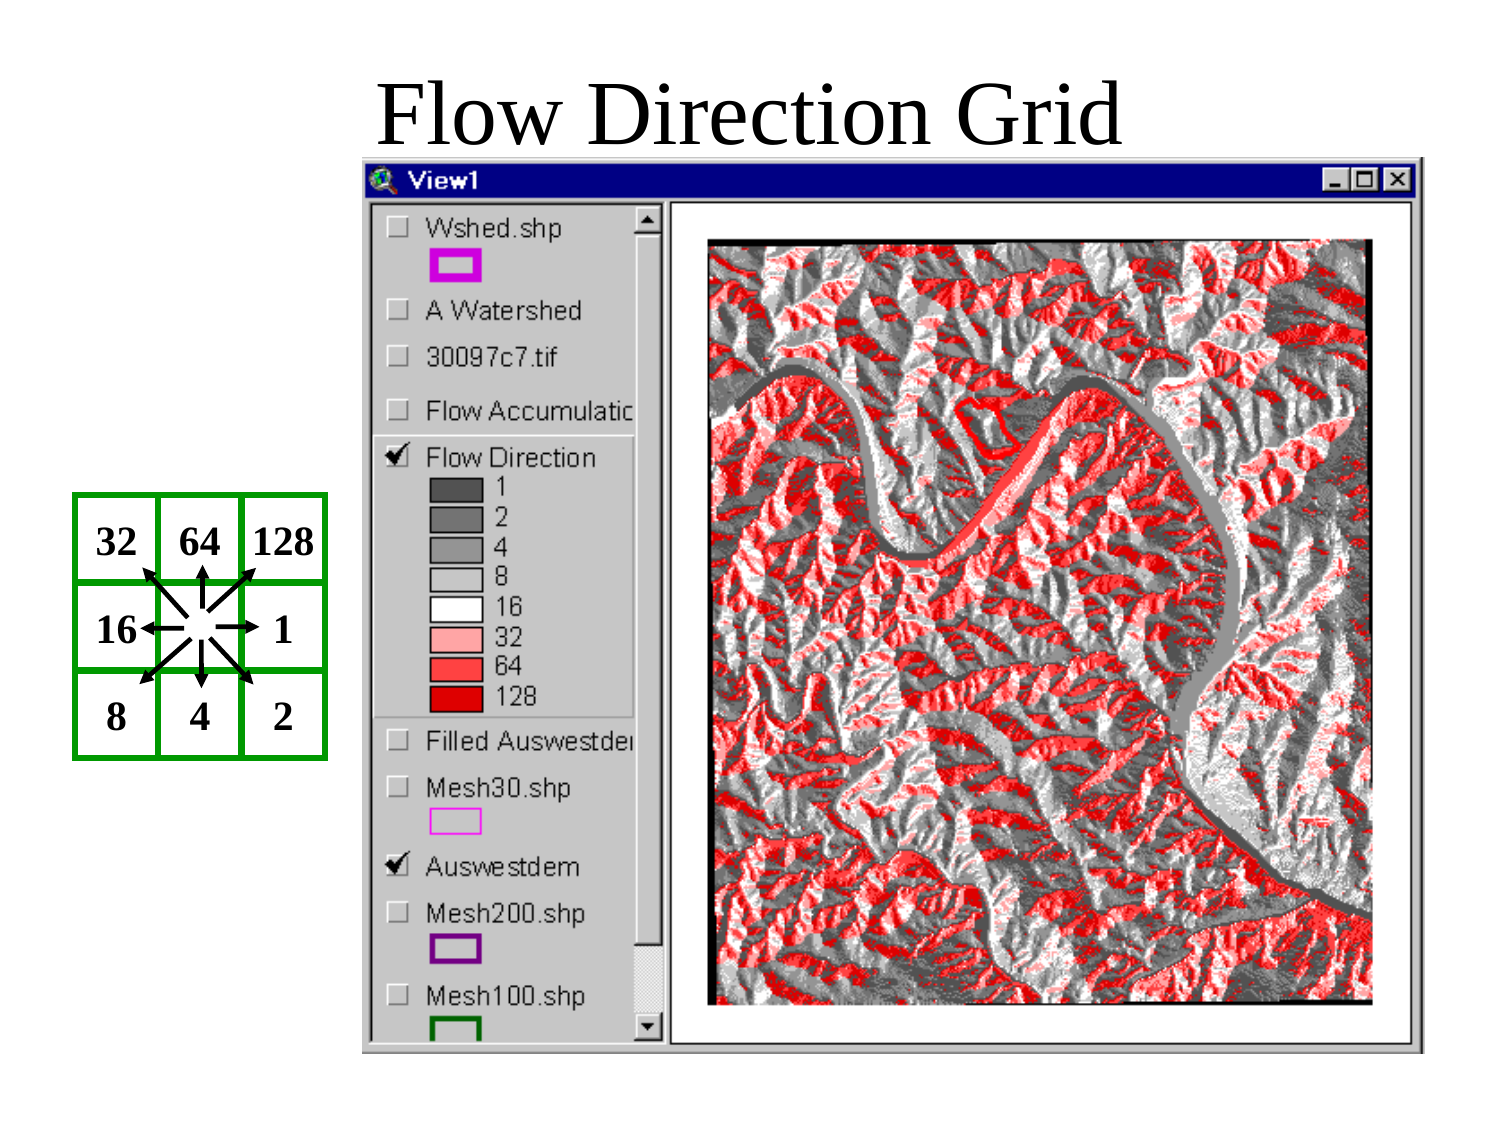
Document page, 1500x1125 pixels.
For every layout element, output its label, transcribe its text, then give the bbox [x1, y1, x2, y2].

picture [362, 157, 1426, 1054]
title Flow Direction Grid [112, 57, 1388, 158]
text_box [74, 495, 326, 759]
